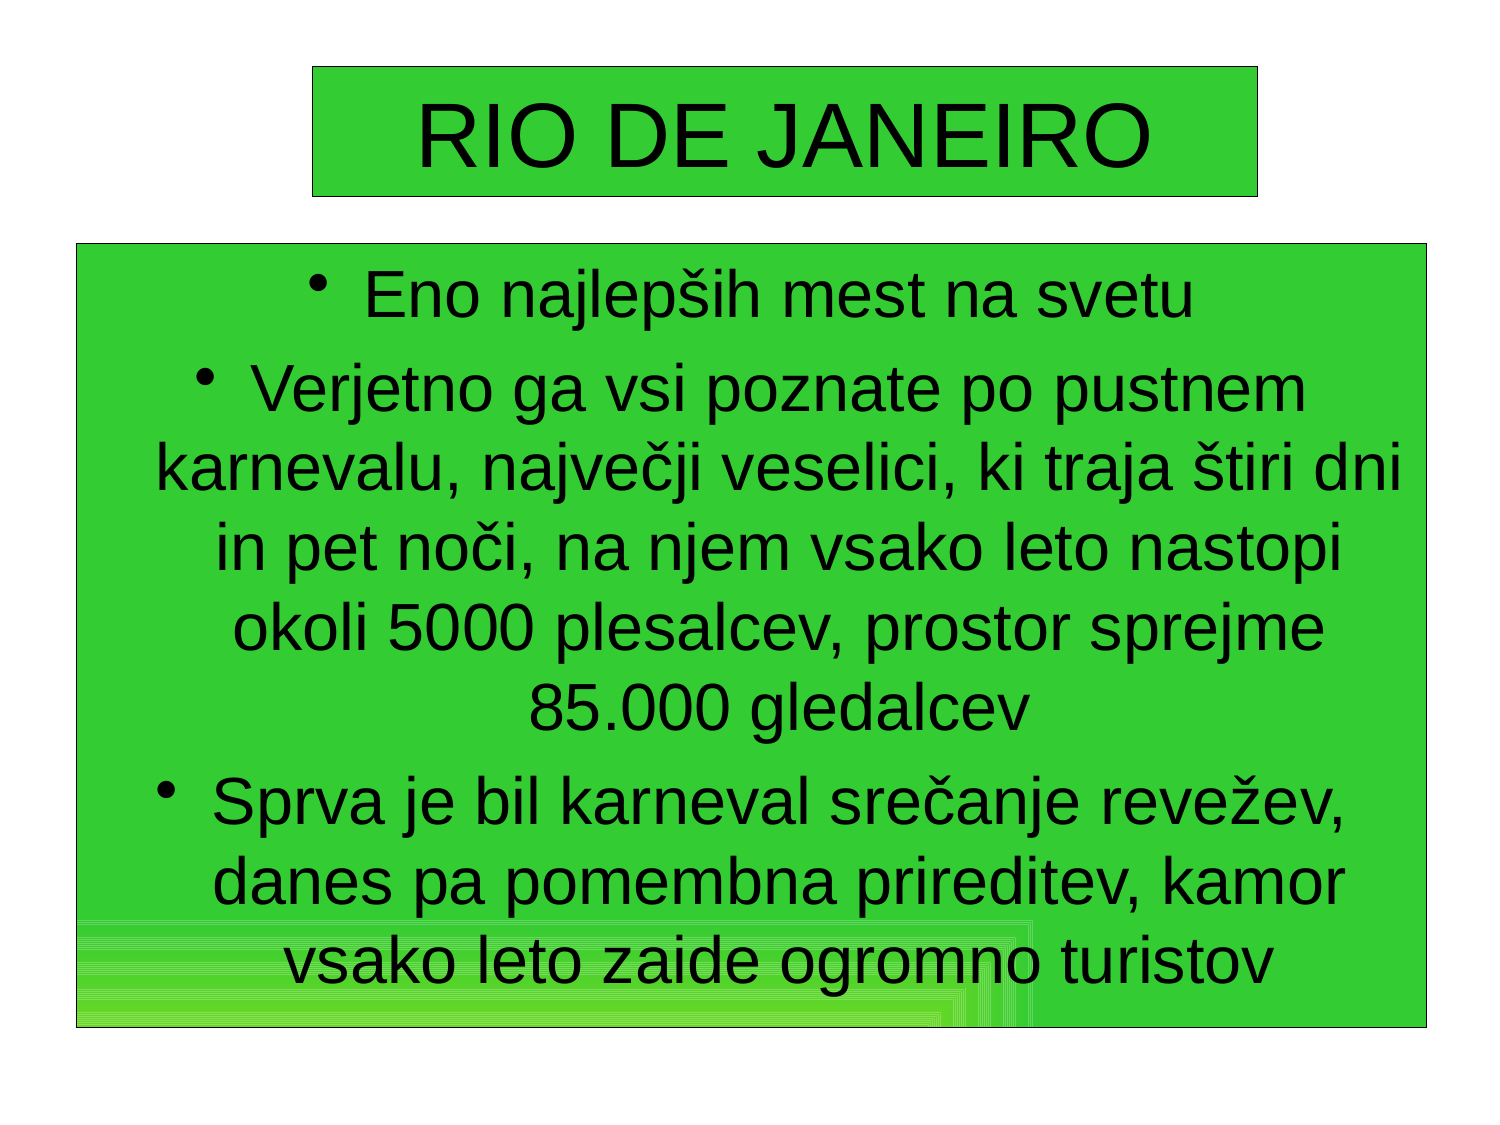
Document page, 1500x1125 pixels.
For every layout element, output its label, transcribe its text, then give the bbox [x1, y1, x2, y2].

list Eno najlepših mest na svetu Verjetno ga vsi poznate po pustnem karnevalu, največji veselici, ki traja štiri dni in pet noči, na njem vsako leto nastopi okoli 5000 plesalcev, prostor sprejme 85.000 gledalcev Sprva je bil karneval srečanje revežev, danes pa pomembna prireditev, kamor vsako leto zaide ogromno turistov [76, 243, 1427, 1028]
title RIO DE JANEIRO [312, 66, 1258, 197]
